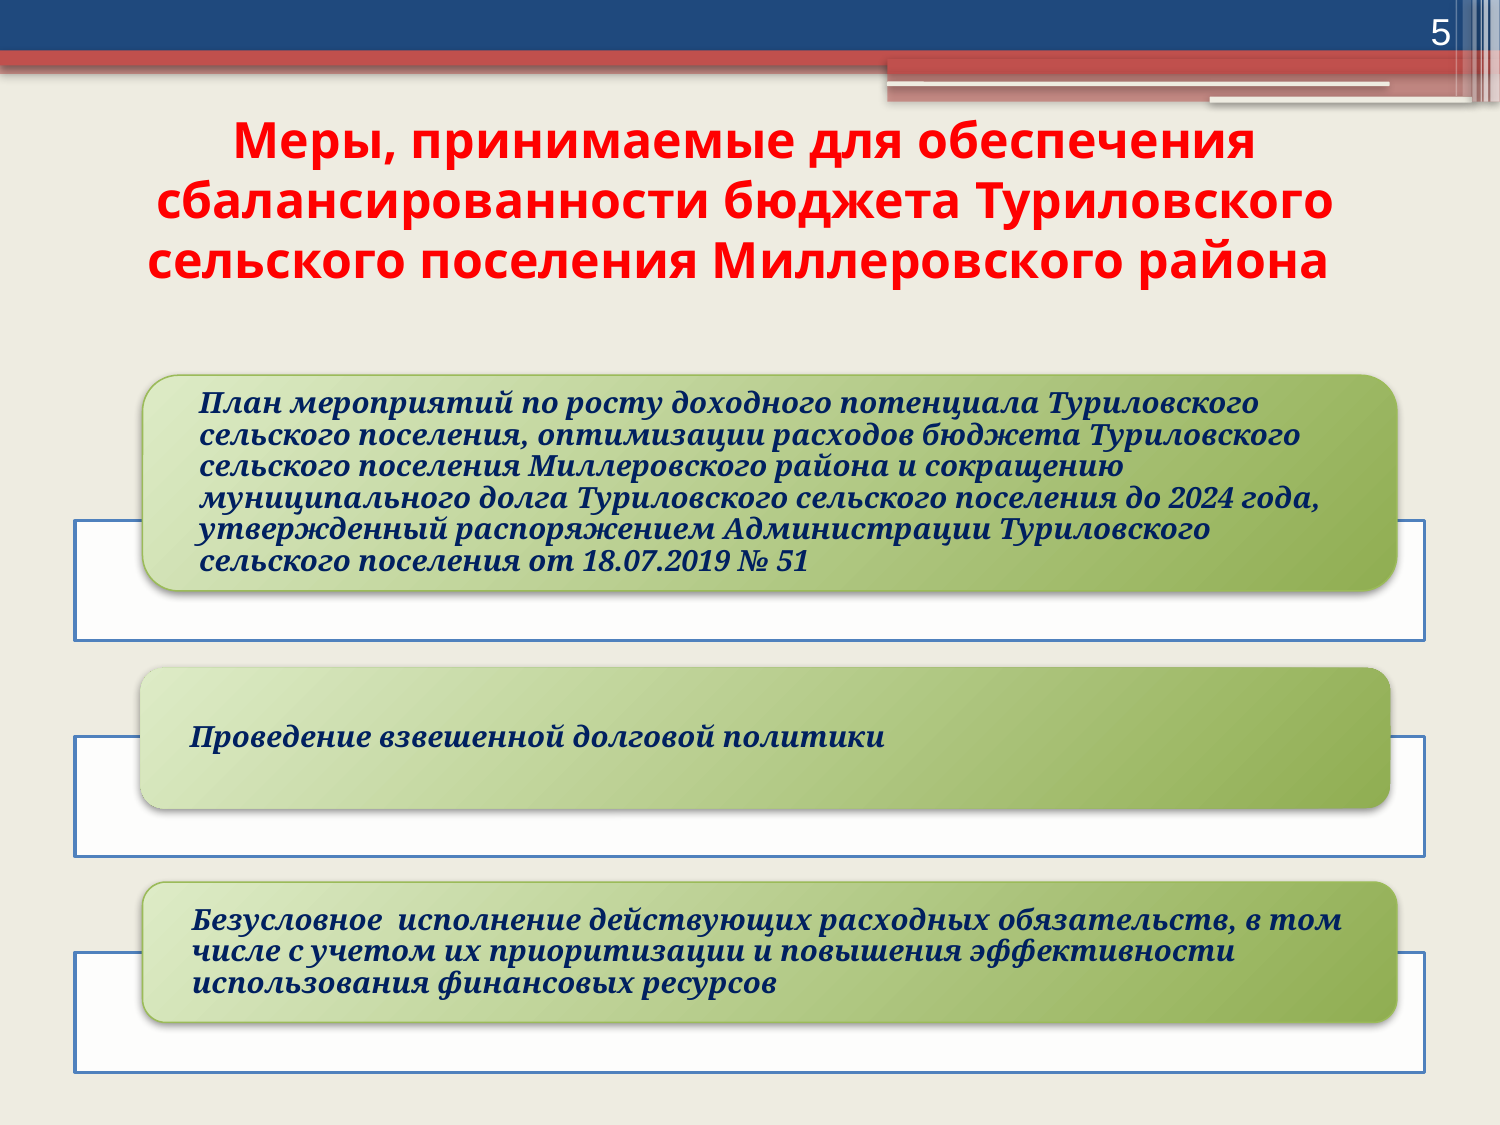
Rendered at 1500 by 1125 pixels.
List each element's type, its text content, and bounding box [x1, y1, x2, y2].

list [74, 368, 1426, 1079]
title Меры, принимаемые для обеспечения сбалансированности бюджета Туриловского сельского поселения Миллеровского района [70, 152, 1421, 305]
slide_number 5 [1341, 0, 1466, 61]
